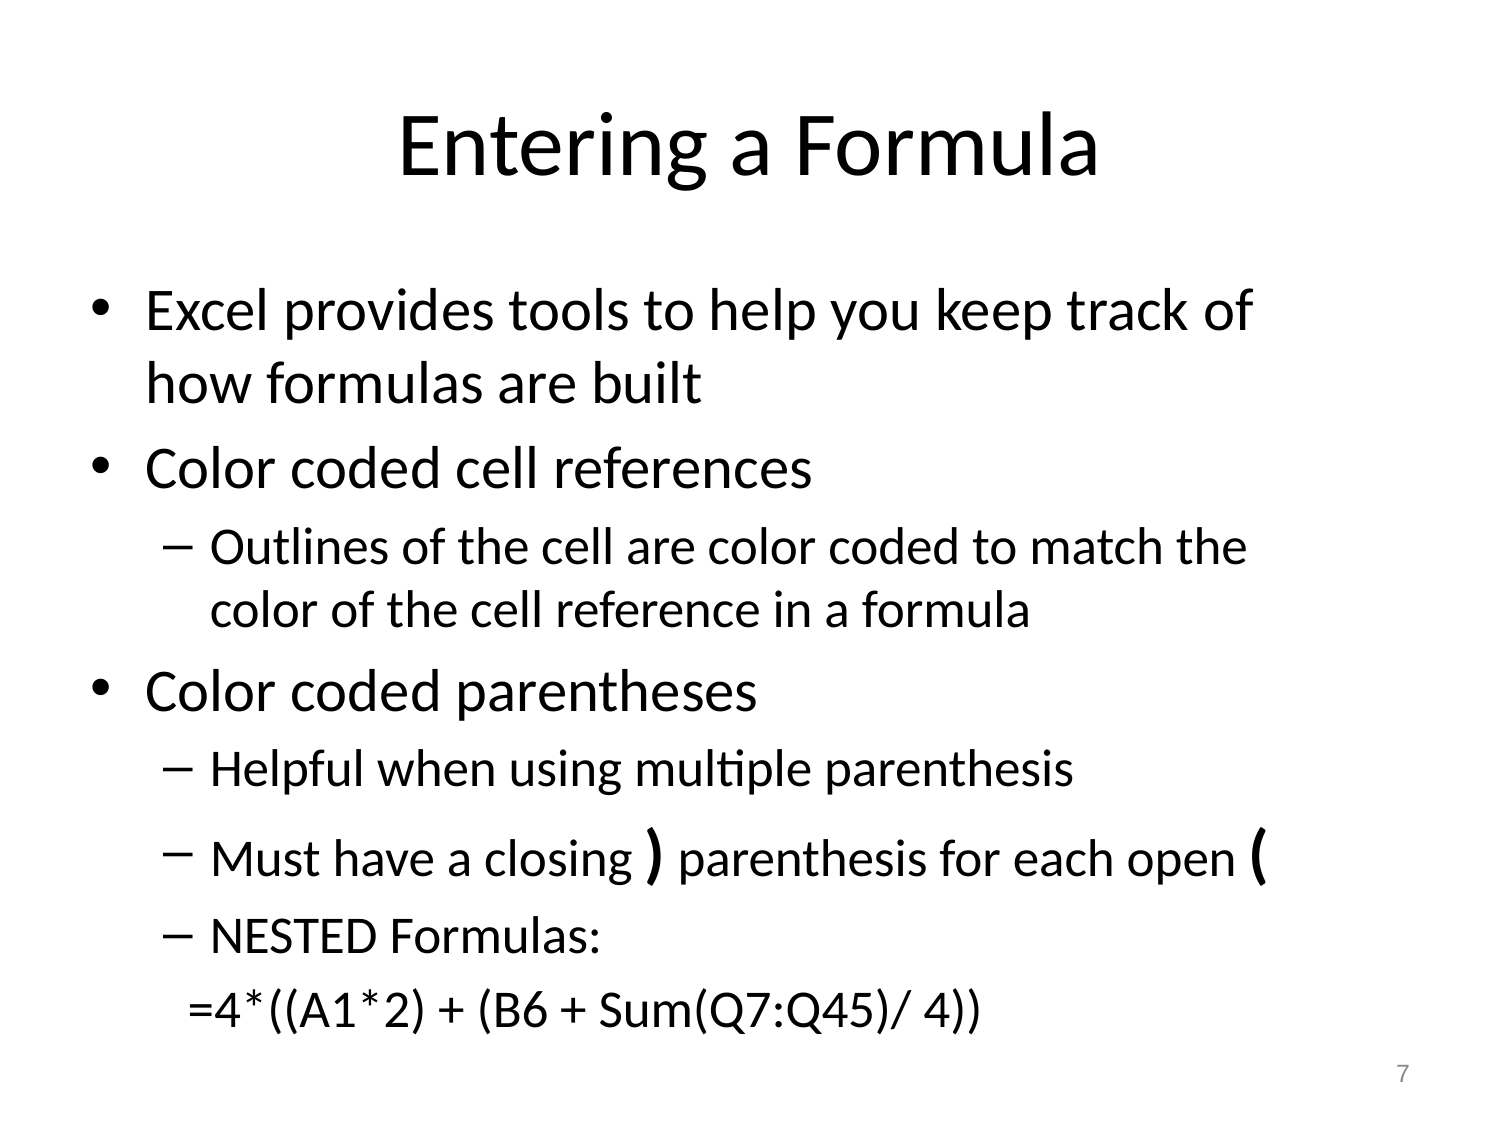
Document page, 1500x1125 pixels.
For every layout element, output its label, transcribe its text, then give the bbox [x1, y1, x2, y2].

slide_number 7 [1074, 1042, 1425, 1103]
list Excel provides tools to help you keep track of how formulas are built Color coded cell references Outlines of the cell are color coded to match the color of the cell reference in a formula Color coded parentheses Helpful when using multiple parenthesis Must have a closing ) parenthesis for each open ( NESTED Formulas: =4*((A1*2) + (B6 + Sum(Q7:Q45)/ 4)) [75, 262, 1325, 1063]
title Entering a Formula [75, 45, 1425, 233]
